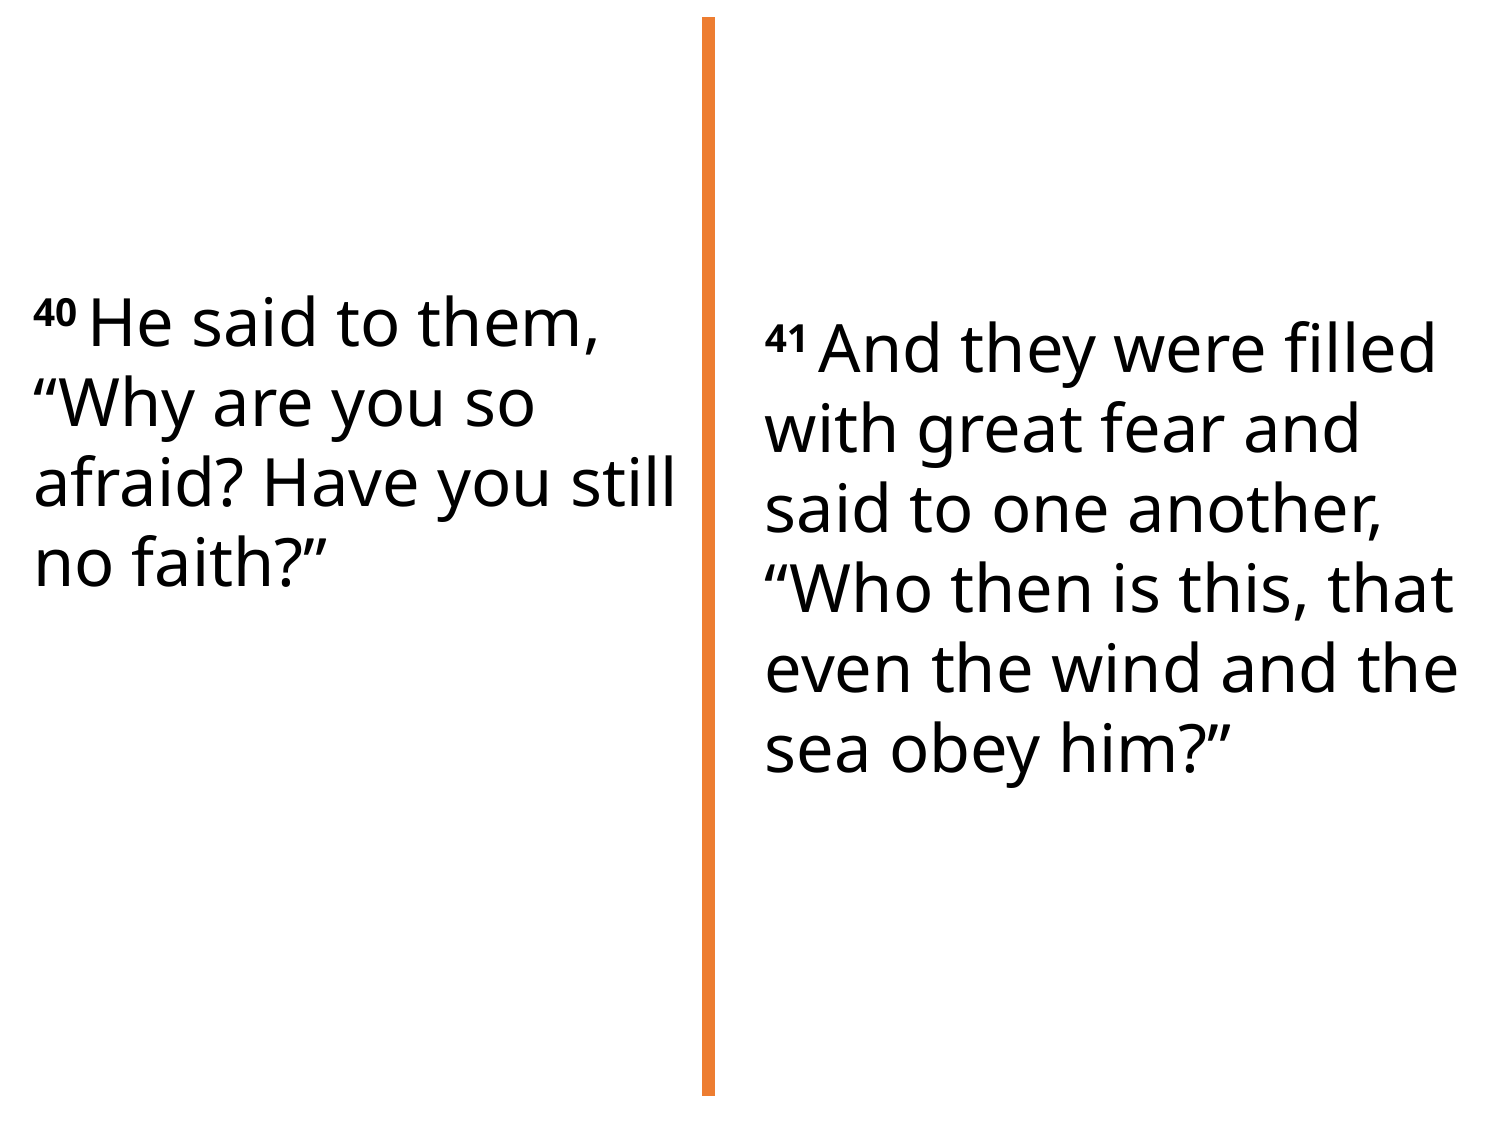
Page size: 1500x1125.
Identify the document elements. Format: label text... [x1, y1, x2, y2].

text_box 40 He said to them, “Why are you so afraid? Have you still no faith?” [18, 272, 702, 608]
text_box 41 And they were filled with great fear and said to one another, “Who then is this, that even the wind and the sea obey him?” [749, 218, 1500, 793]
